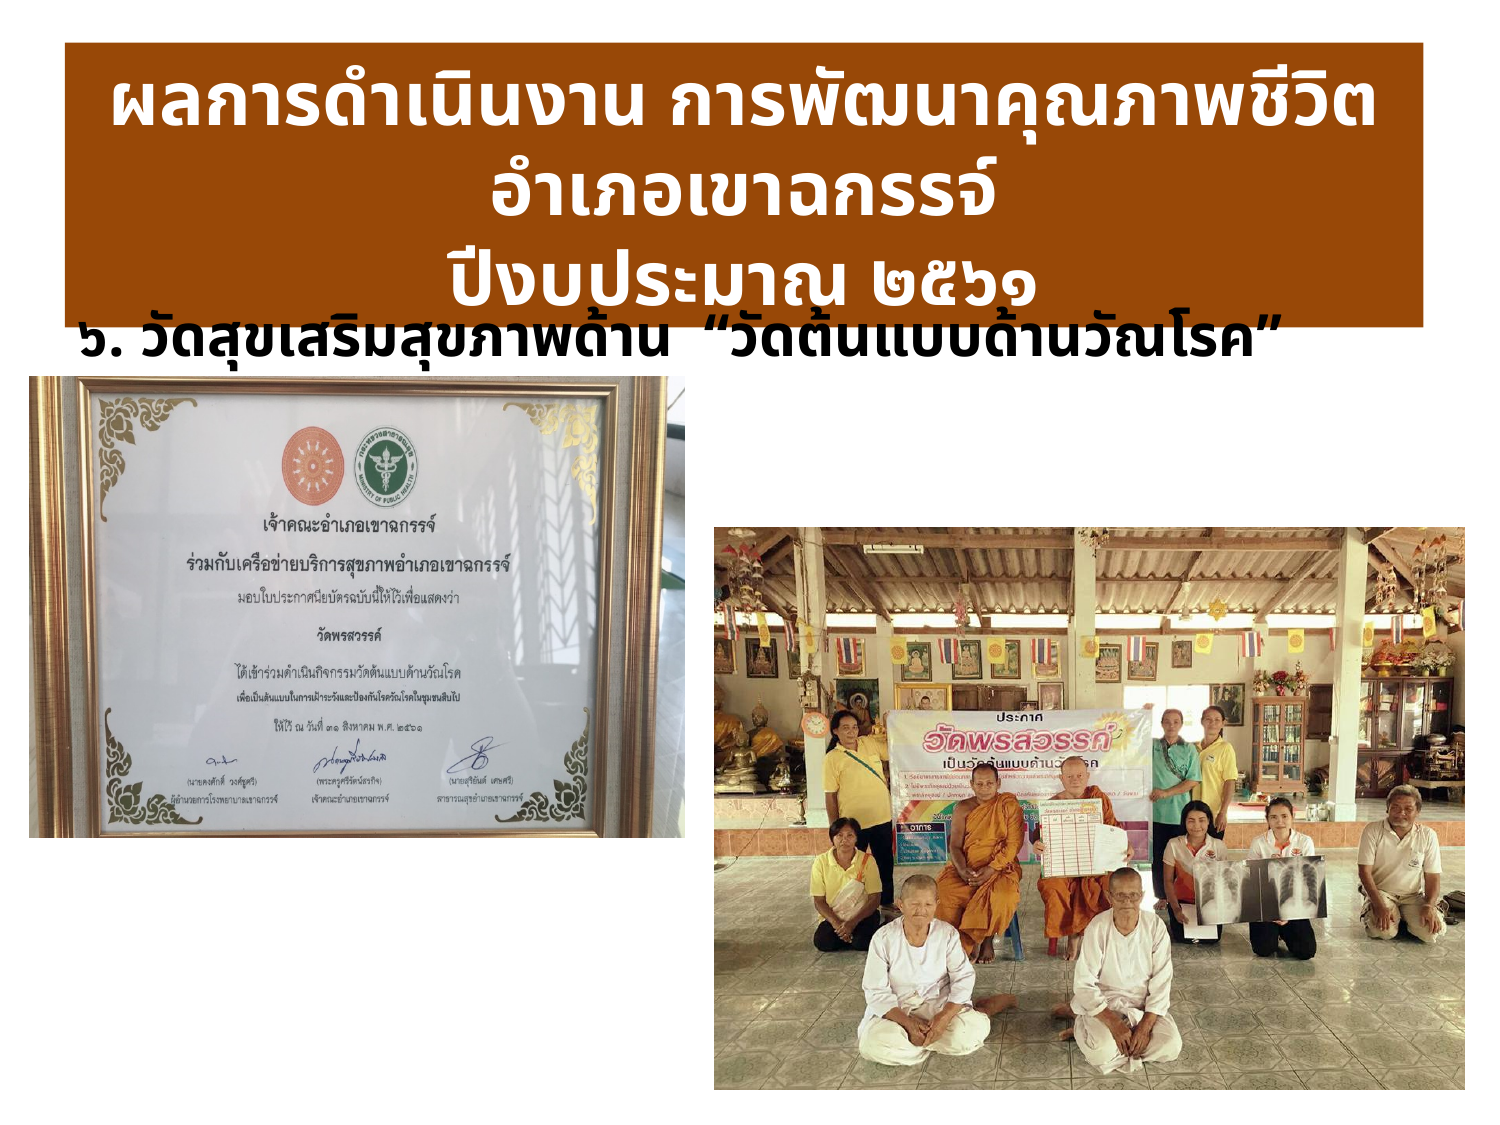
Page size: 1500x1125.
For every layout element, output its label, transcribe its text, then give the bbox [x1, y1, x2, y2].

picture [29, 376, 685, 838]
text_box ผลการดำเนินงาน การพัฒนาคุณภาพชีวิต อำเภอเขาฉกรรจ์ ปีงบประมาณ ๒๕๖๑ [64, 42, 1424, 290]
picture [714, 526, 1465, 1090]
text_box ๖. วัดสุขเสริมสุขภาพด้าน “วัดต้นแบบด้านวัณโรค” [63, 290, 1447, 376]
